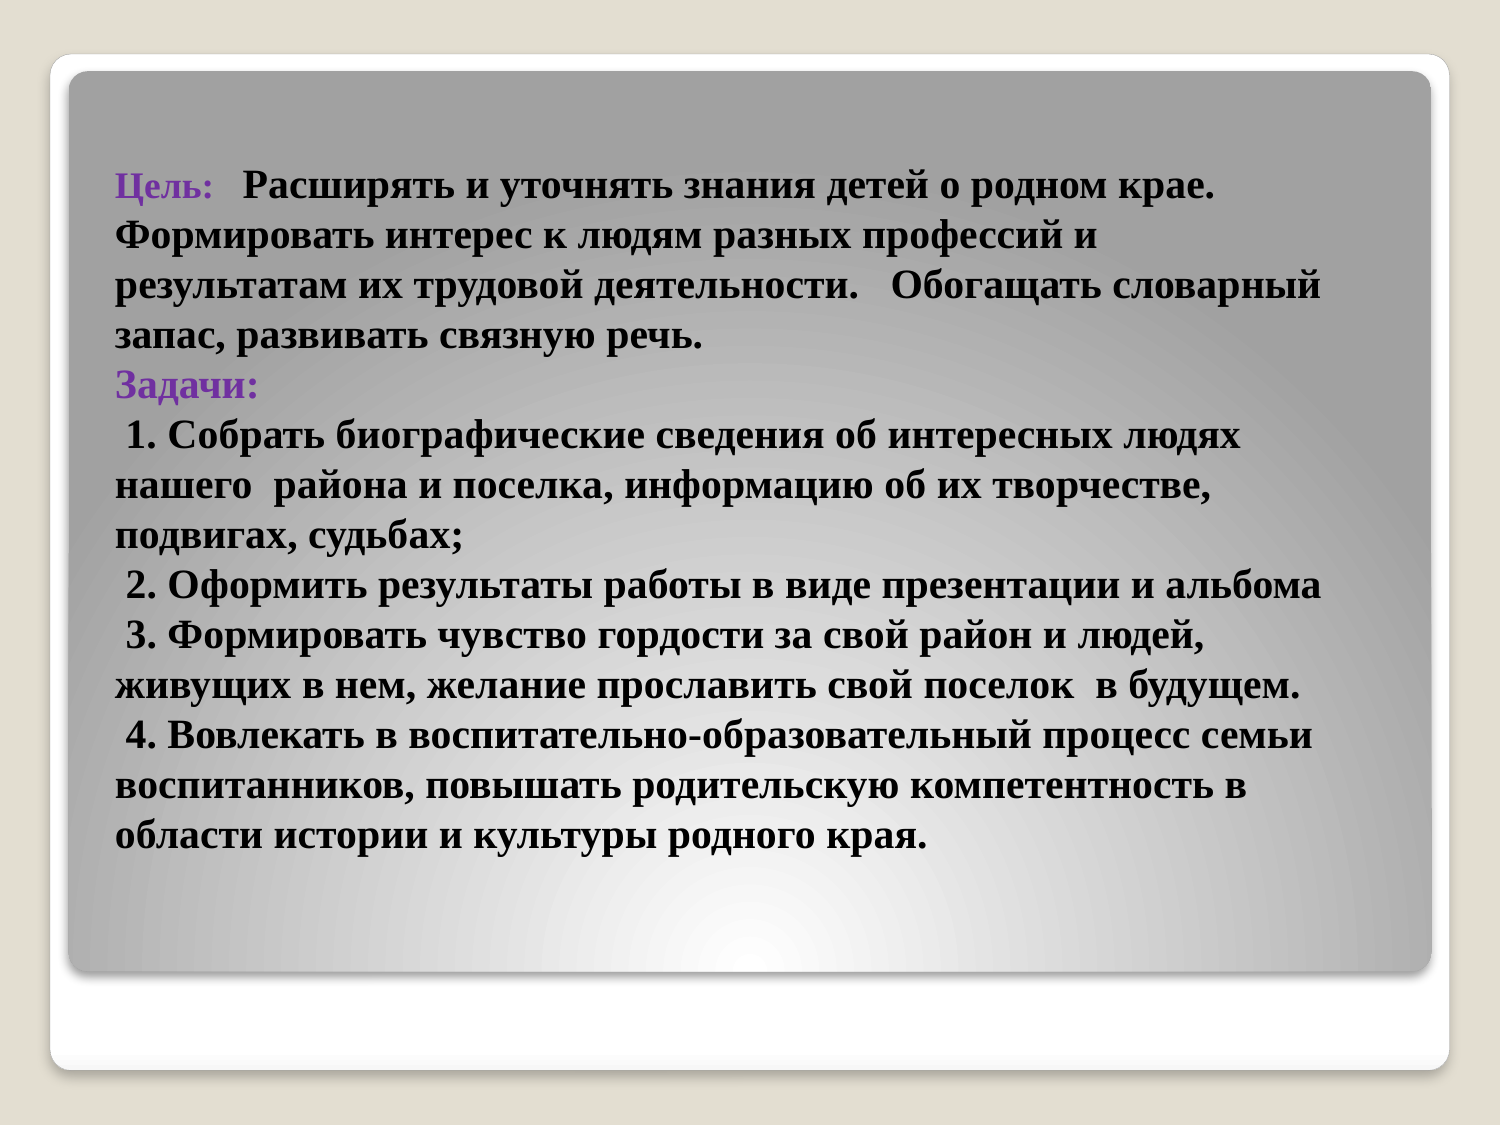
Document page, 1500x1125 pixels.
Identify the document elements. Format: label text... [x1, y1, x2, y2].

text_box Цель: Расширять и уточнять знания детей о родном крае. Формировать интерес к людям разных профессий и результатам их трудовой деятельности. Обогащать словарный запас, развивать связную речь. Задачи: 1. Собрать биографические сведения об интересных людях нашего района и поселка, информацию об их творчестве, подвигах, судьбах; 2. Оформить результаты работы в виде презентации и альбома 3. Формировать чувство гордости за свой район и людей, живущих в нем, желание прославить свой поселок в будущем. 4. Вовлекать в воспитательно-образовательный процесс семьи воспитанников, повышать родительскую компетентность в области истории и культуры родного края. [100, 149, 1341, 915]
